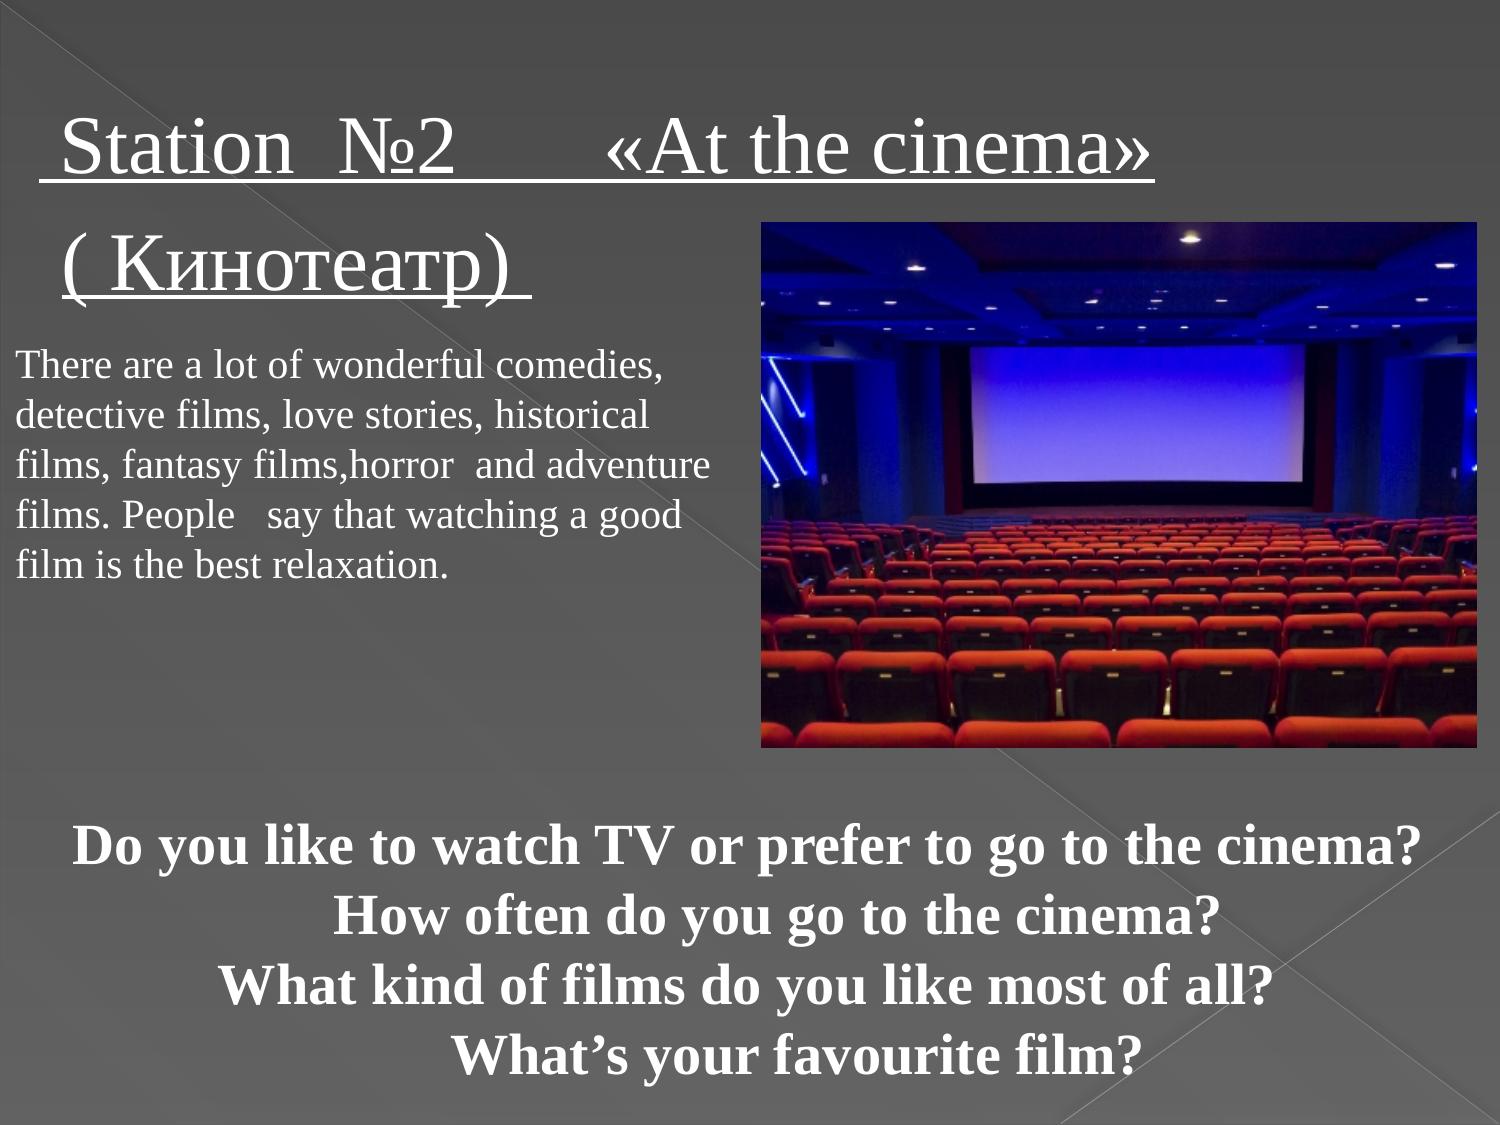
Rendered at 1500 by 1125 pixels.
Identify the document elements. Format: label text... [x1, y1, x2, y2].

text_box There are a lot of wonderful comedies, detective films, love stories, historical films, fantasy films,horror and adventure films. People say that watching a good film is the best relaxation. [0, 329, 750, 695]
text_box ( Кинотеатр) [46, 199, 750, 314]
picture [761, 222, 1477, 748]
text_box Station №2 «At the cinema» [23, 83, 1500, 298]
text_box Do you like to watch TV or prefer to go to the cinema? How often do you go to the cinema? What kind of films do you like most of all? What’s your favourite film? [0, 798, 1500, 1094]
